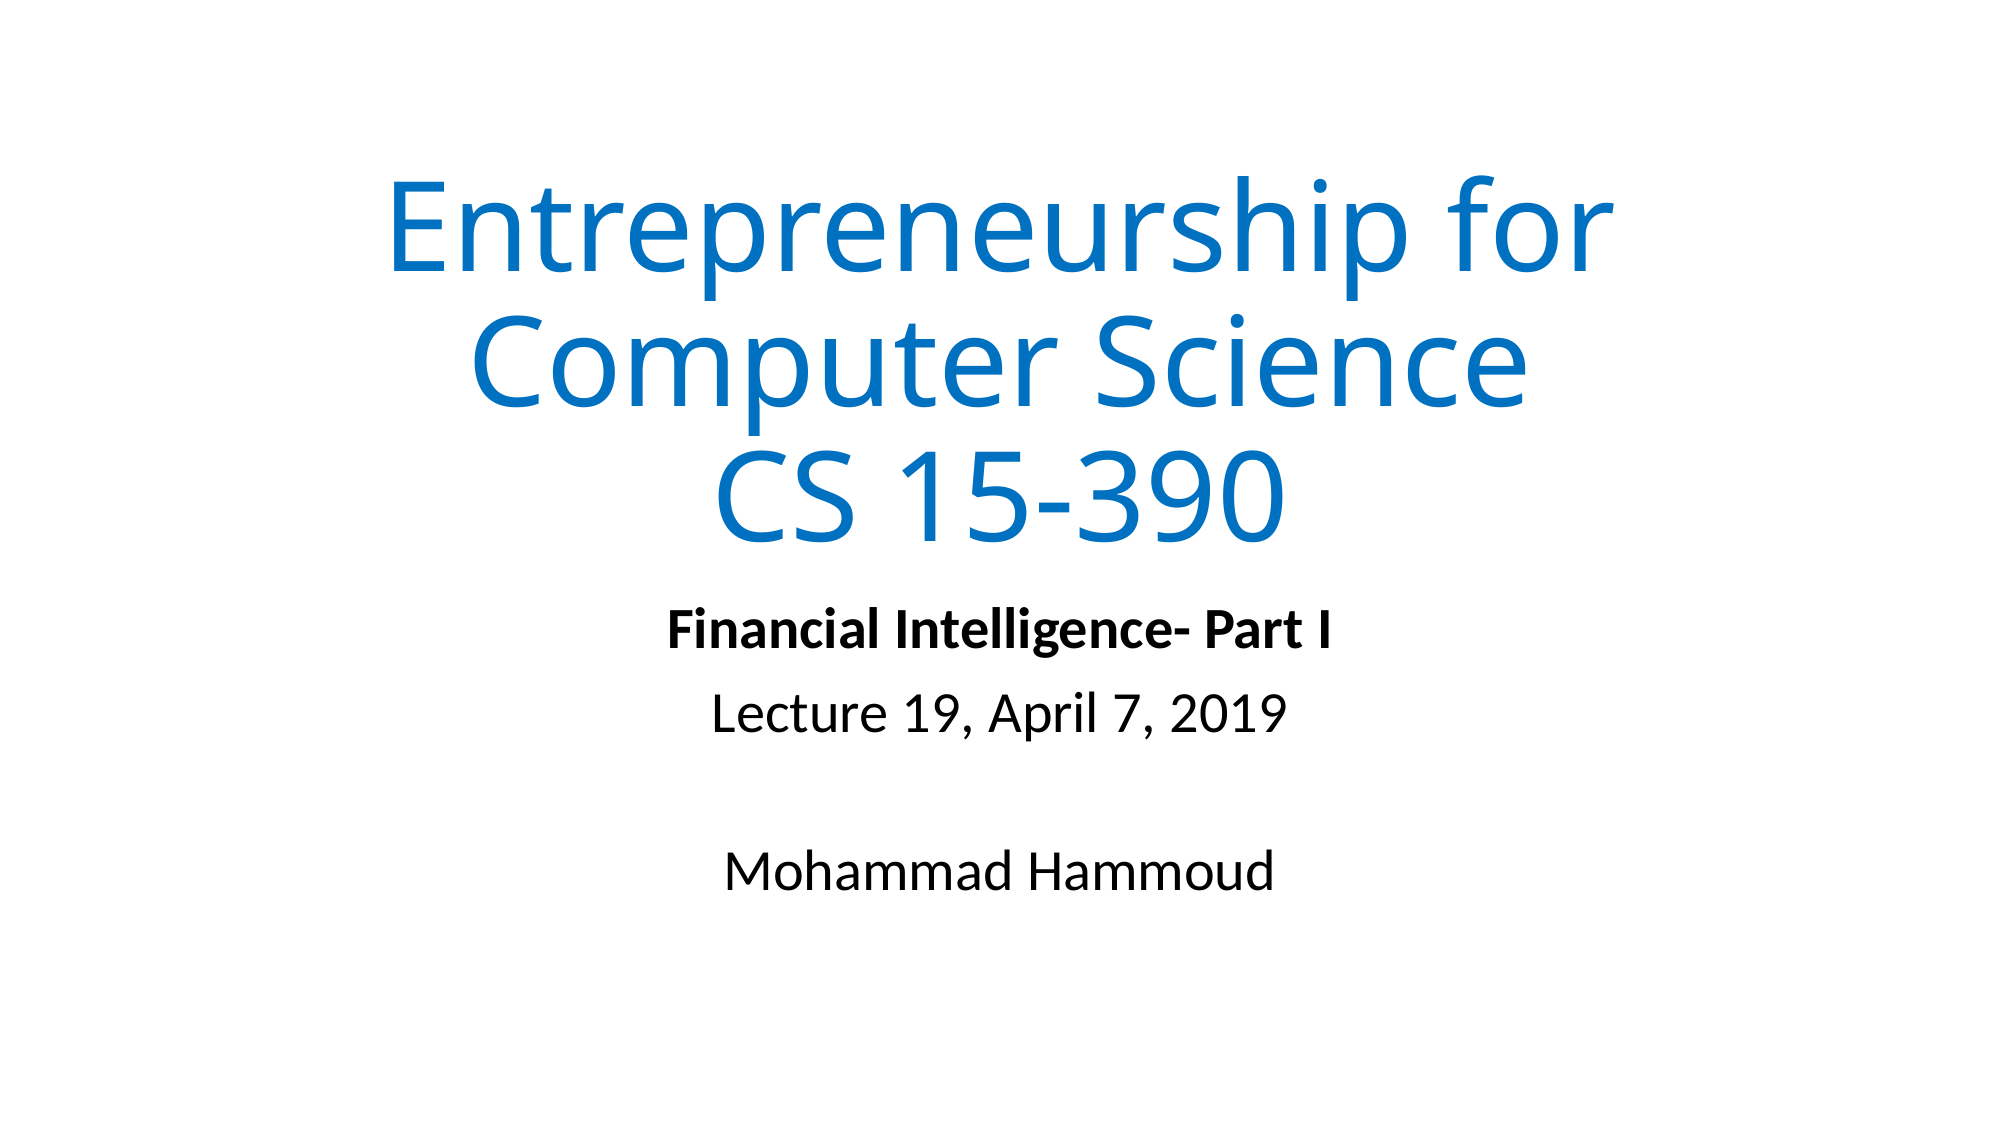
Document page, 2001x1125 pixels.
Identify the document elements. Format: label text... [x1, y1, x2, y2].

subtitle Financial Intelligence- Part I Lecture 19, April 7, 2019 Mohammad Hammoud [249, 590, 1750, 927]
title Entrepreneurship for Computer Science CS 15-390 [249, 184, 1750, 576]
